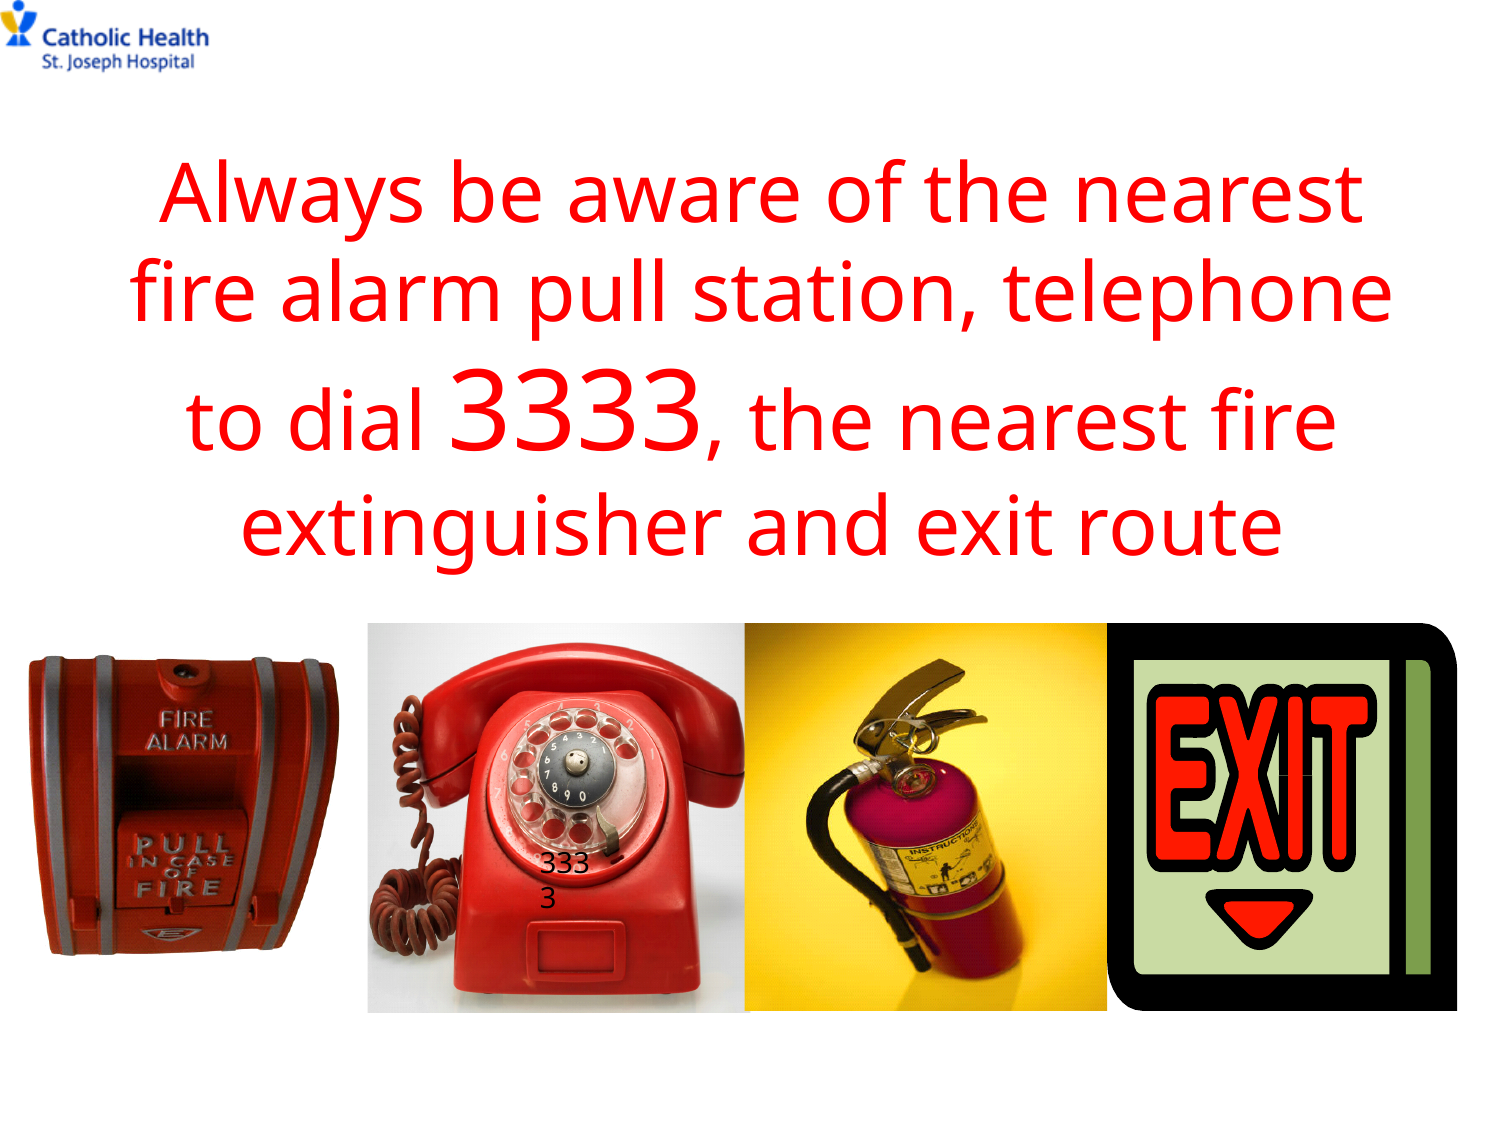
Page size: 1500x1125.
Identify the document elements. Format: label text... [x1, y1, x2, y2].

picture [0, 0, 269, 119]
picture [0, 612, 1458, 1013]
title Always be aware of the nearest fire alarm pull station, telephone to dial 3333, the nearest fire extinguisher and exit route [87, 128, 1438, 584]
